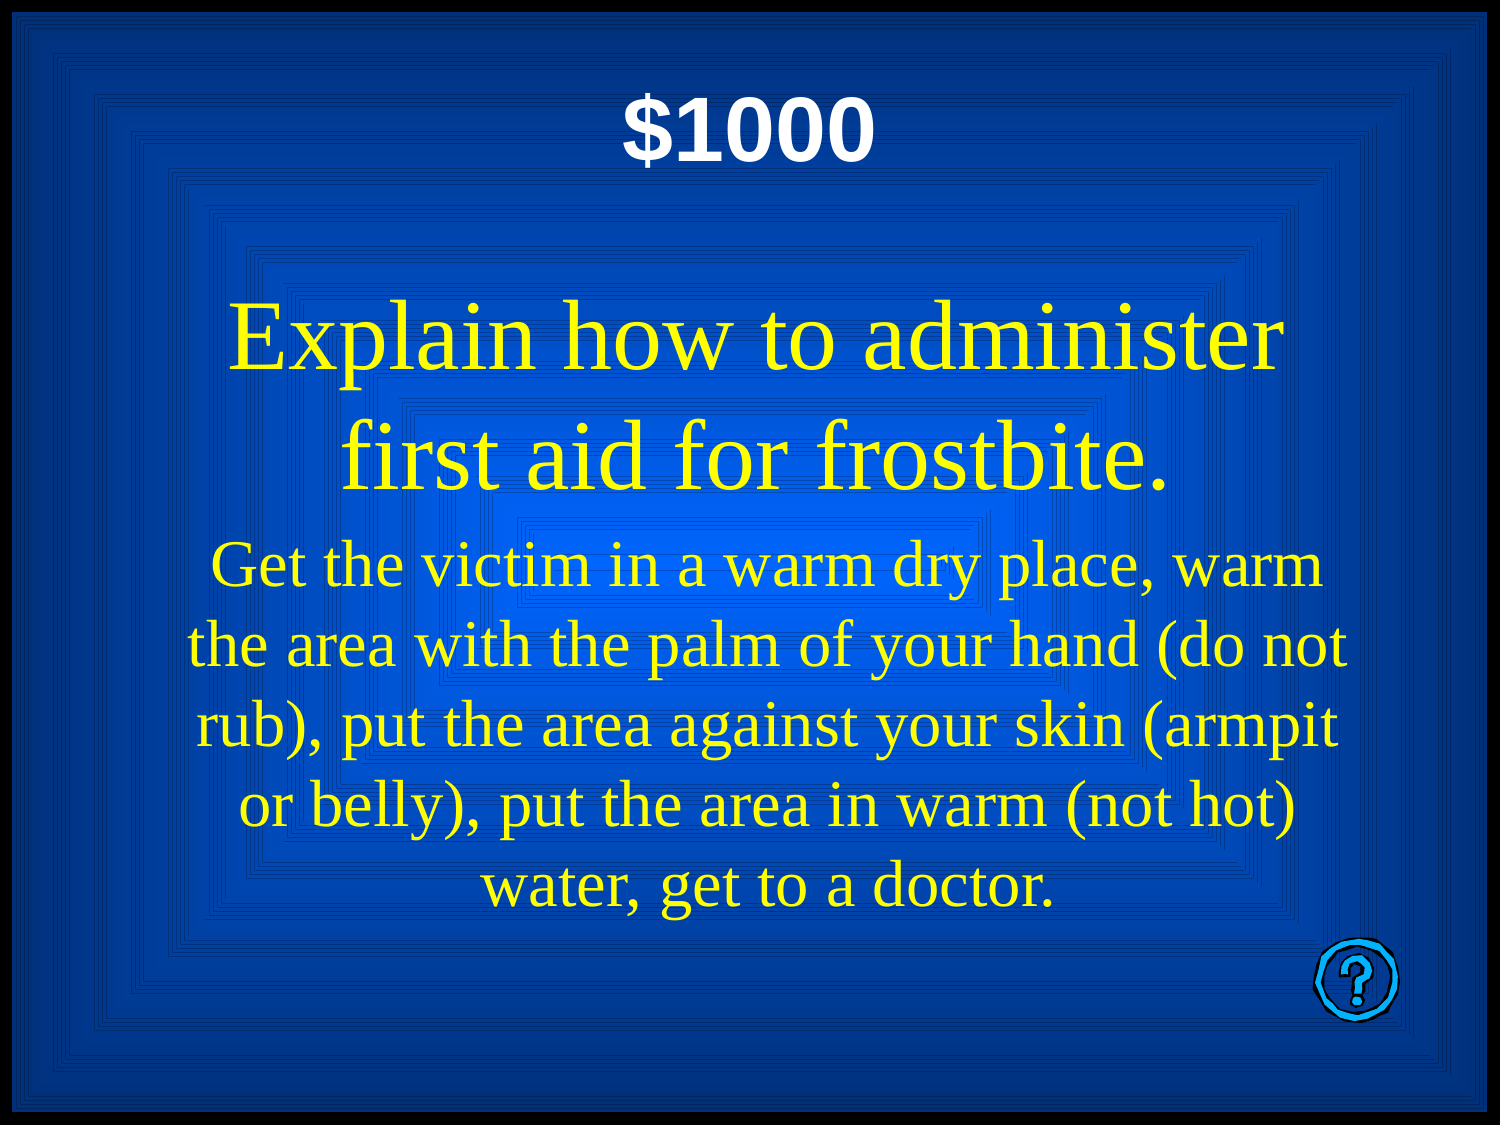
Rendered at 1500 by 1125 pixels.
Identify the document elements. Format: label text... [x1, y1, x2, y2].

picture [1312, 937, 1401, 1024]
text_box Explain how to administer first aid for frostbite. [137, 262, 1375, 518]
title $1000 [112, 37, 1388, 213]
text_box Get the victim in a warm dry place, warm the area with the palm of your hand (do not rub), put the area against your skin (armpit or belly), put the area in warm (not hot) water, get to a doctor. [162, 518, 1375, 927]
